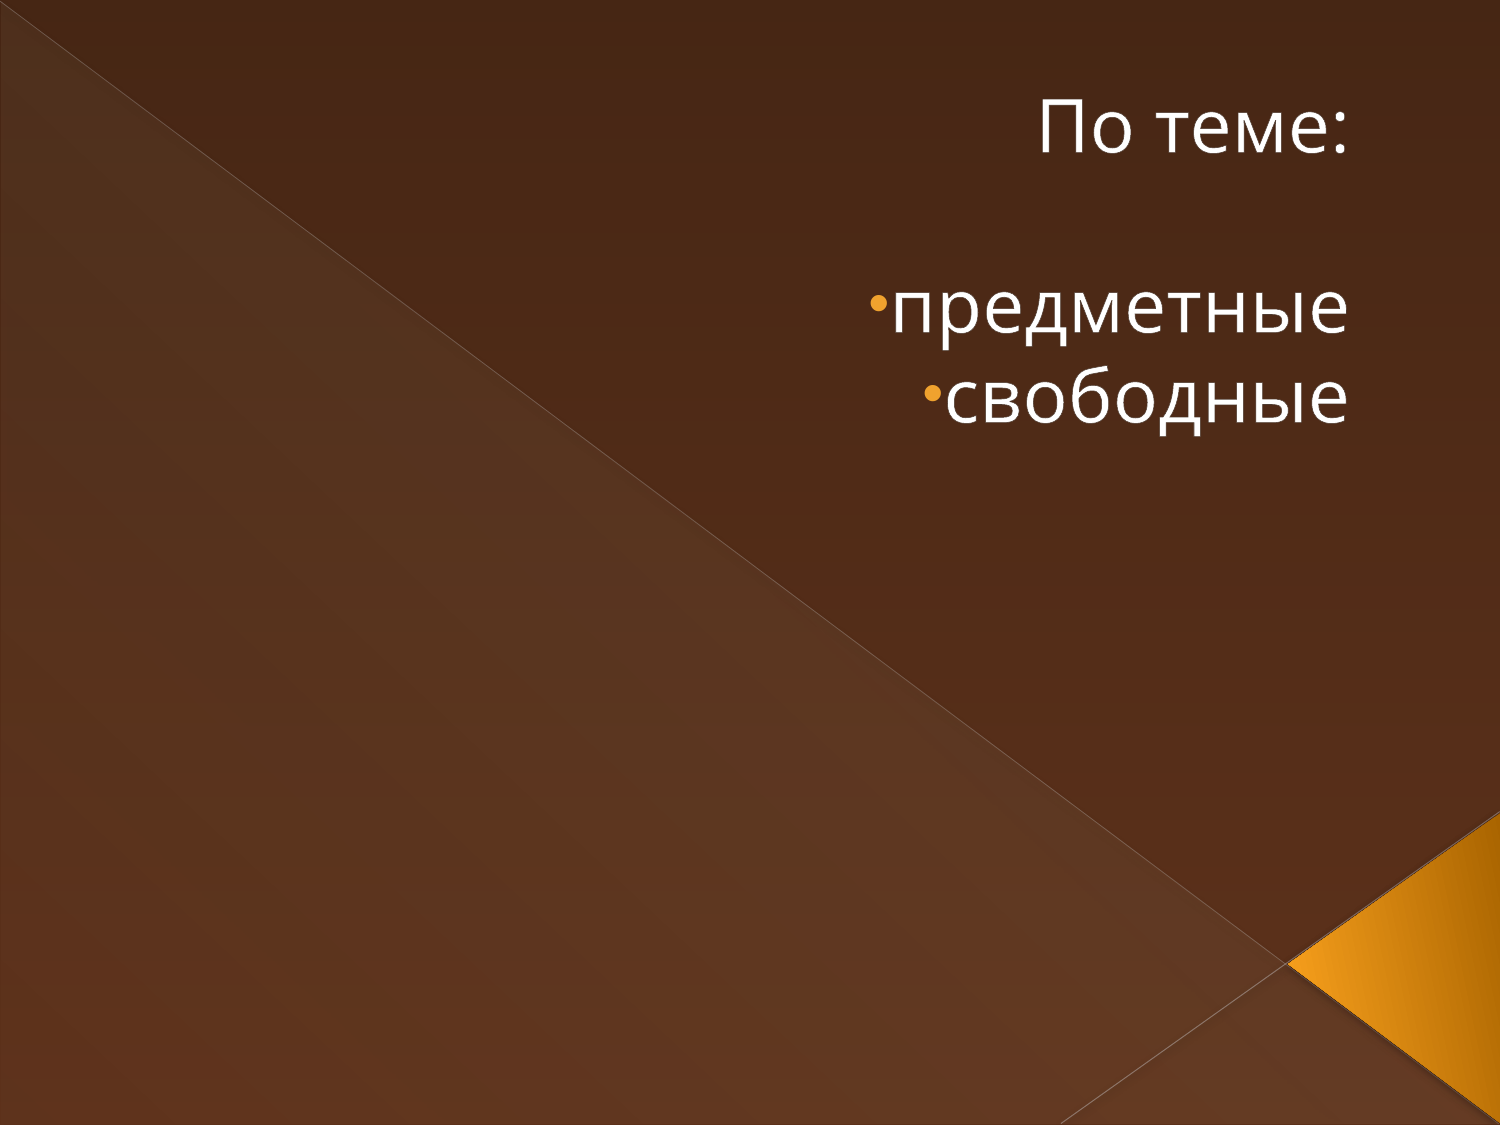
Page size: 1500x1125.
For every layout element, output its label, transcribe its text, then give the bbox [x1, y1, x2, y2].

subtitle По теме: предметные свободные [117, 70, 1372, 997]
